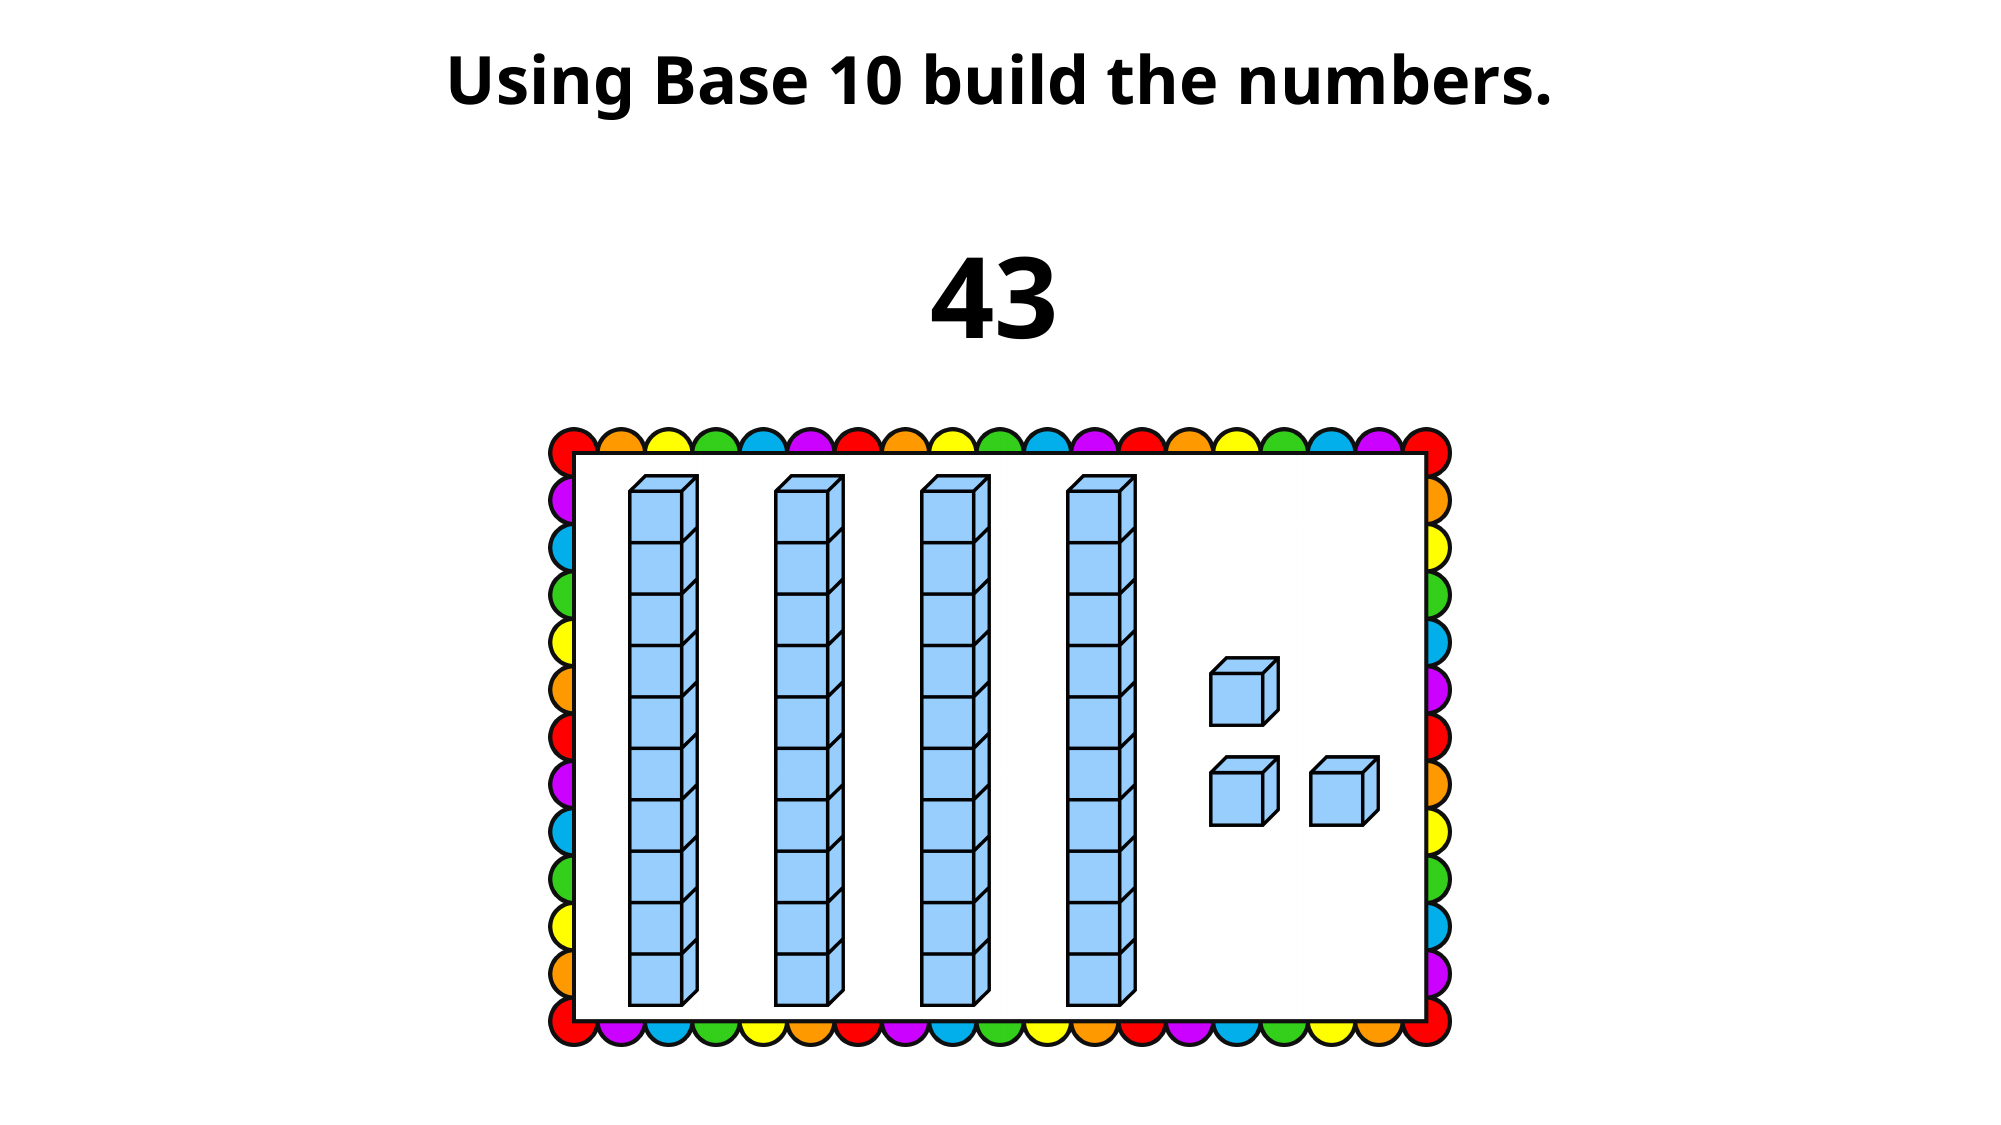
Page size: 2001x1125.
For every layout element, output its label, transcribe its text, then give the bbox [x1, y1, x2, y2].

text_box 43 [42, 218, 1947, 369]
picture [548, 427, 1452, 1047]
text_box Using Base 10 build the numbers. [430, 30, 1570, 125]
